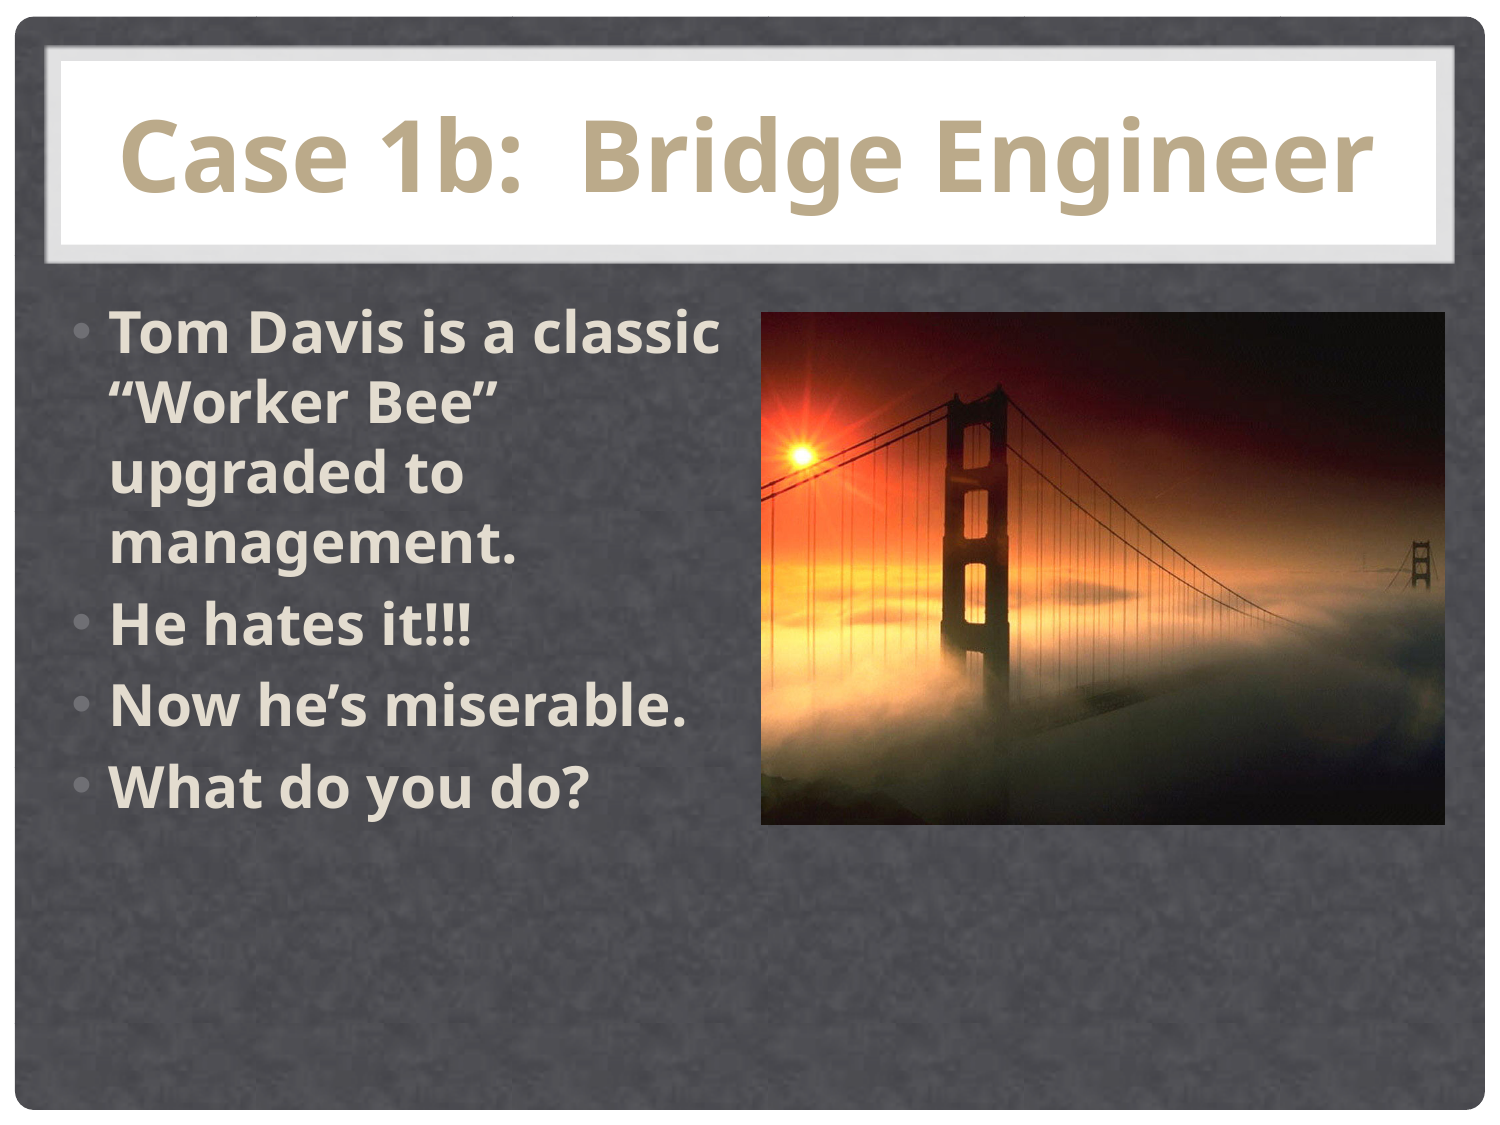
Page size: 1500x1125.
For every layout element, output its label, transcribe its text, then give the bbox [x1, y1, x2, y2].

list Tom Davis is a classic “Worker Bee” upgraded to management. He hates it!!! Now he’s miserable. What do you do? [37, 287, 775, 1013]
title Case 1b: Bridge Engineer [69, 66, 1425, 238]
picture [761, 312, 1445, 826]
